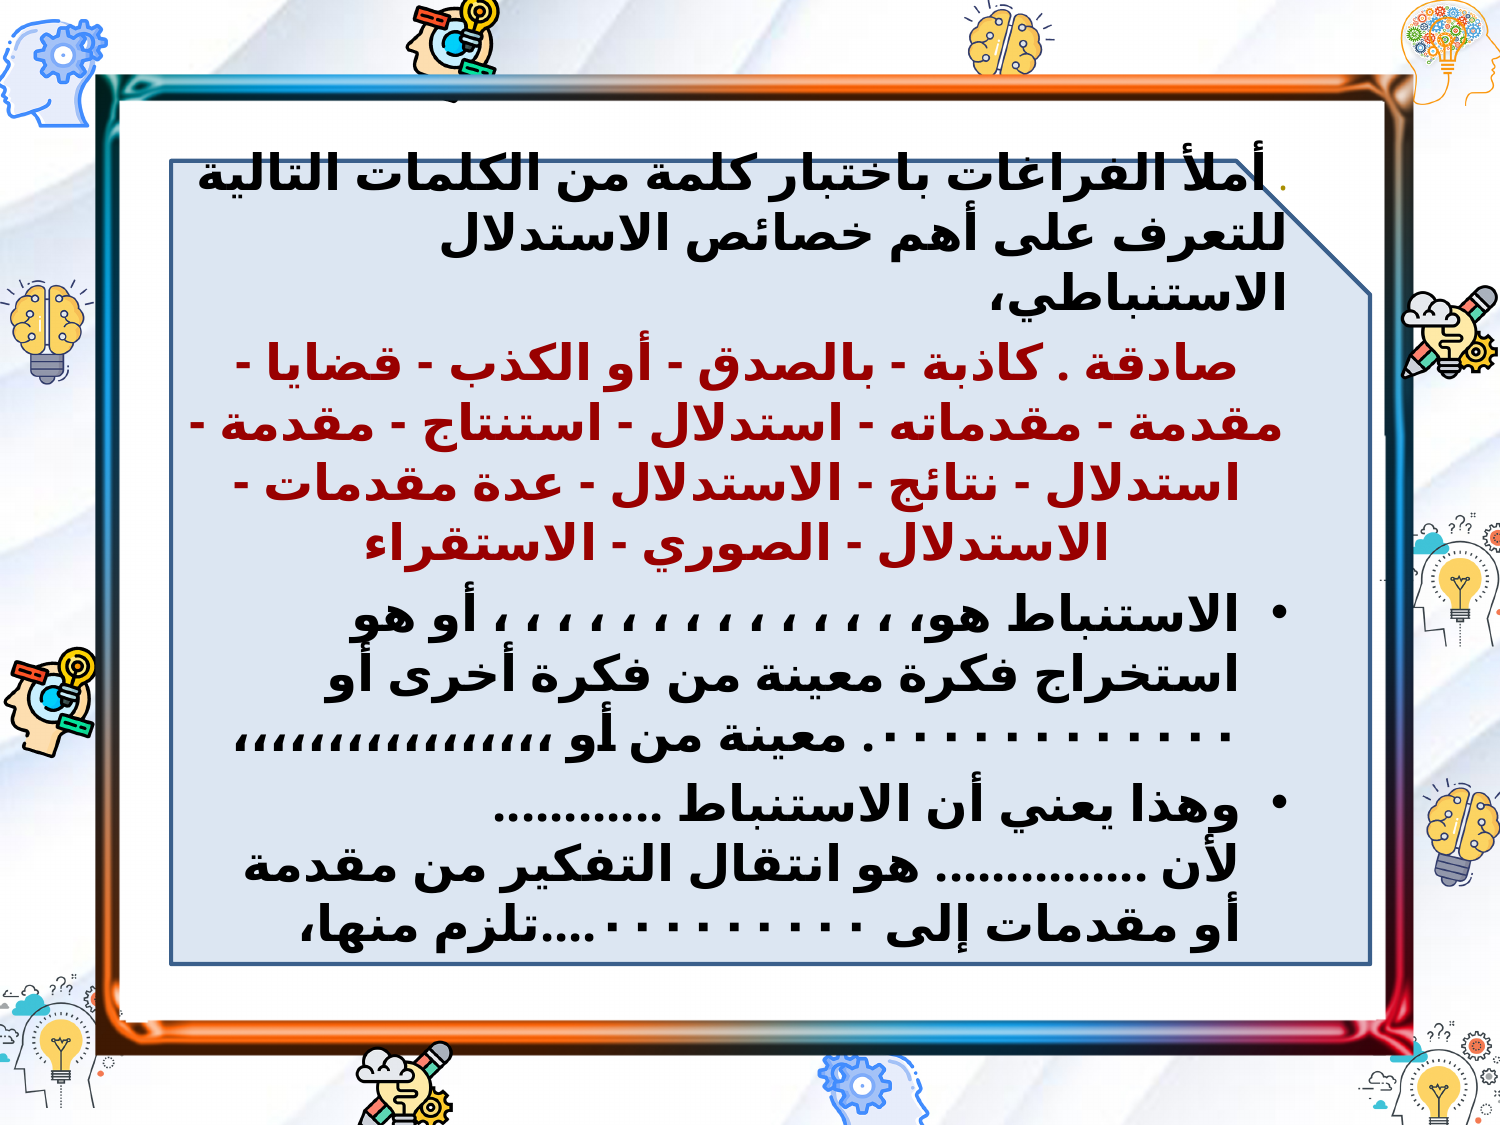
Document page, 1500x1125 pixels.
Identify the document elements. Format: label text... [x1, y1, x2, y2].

picture [0, 0, 1500, 1125]
text_box . أملأ الفراغات باختبار كلمة من الكلمات التالية للتعرف على أهم خصائص الاستدلال الاستنباطي، صادقة . كاذبة - بالصدق - أو الكذب - قضايا - مقدمة - مقدماته - استدلال - استنتاج - مقدمة - استدلال - نتائج - الاستدلال - عدة مقدمات - الاستدلال - الصوري - الاستقراء الاستنباط هو، ، ، ، ، ، ، ، ، ، ، ، ، ، أو هو استخراج فكرة معينة من فكرة أخرى أو ۰۰۰۰۰۰۰۰۰۰۰۰. معينة من أو ،،،،،،،،،،،،،،،،، وهذا يعني أن الاستنباط ............ لأن ............... هو انتقال التفكير من مقدمة أو مقدمات إلى ۰۰۰۰۰۰۰۰۰....تلزم منها، [169, 158, 1373, 967]
